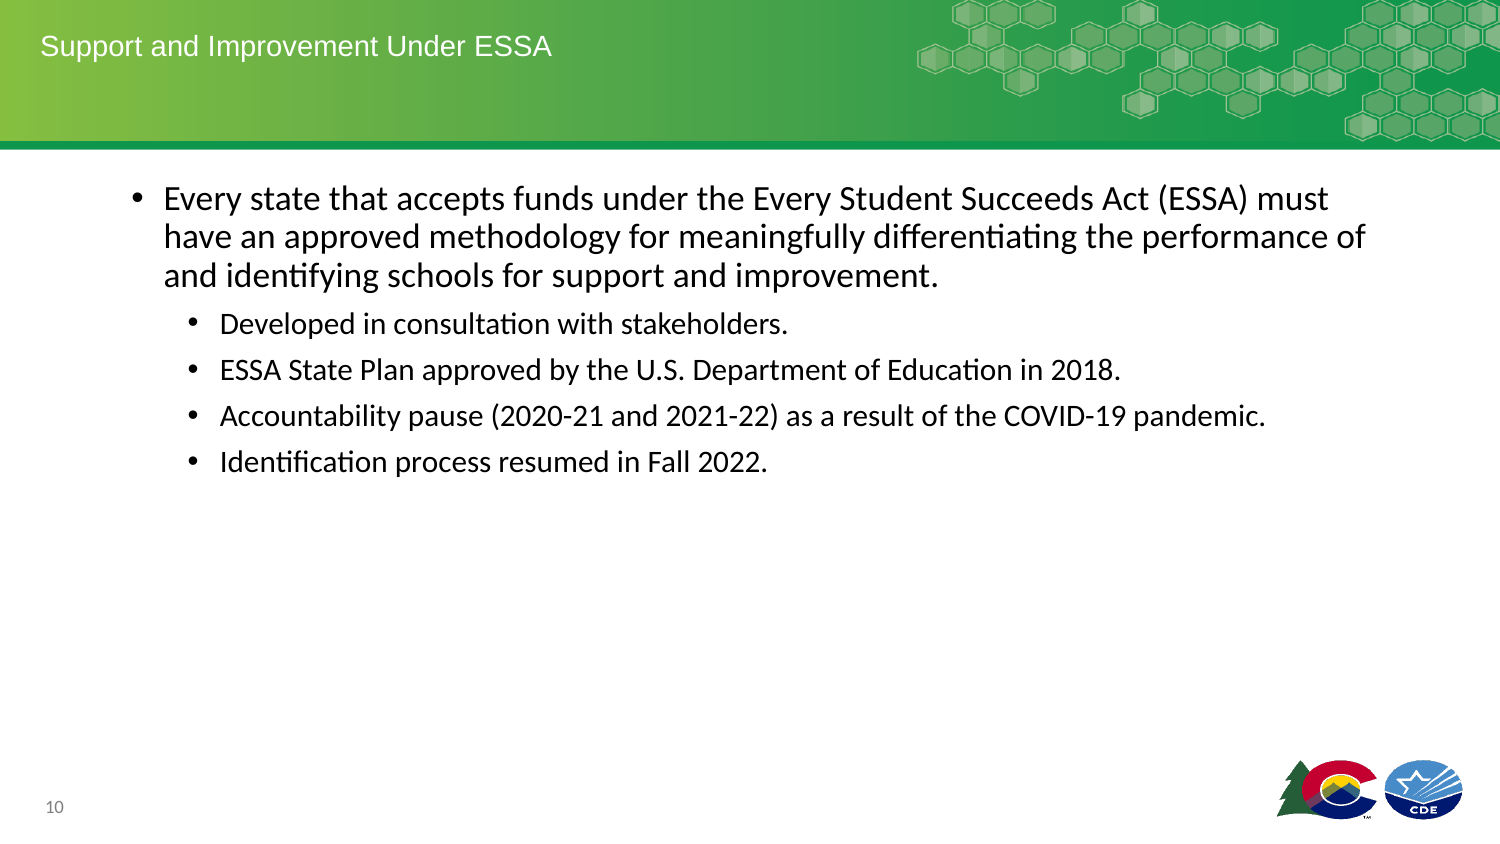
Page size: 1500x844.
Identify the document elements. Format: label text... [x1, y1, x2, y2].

picture [1275, 759, 1463, 820]
picture [0, 0, 1500, 150]
slide_number 10 [36, 790, 375, 836]
title Support and Improvement Under ESSA [40, 31, 1038, 125]
list Every state that accepts funds under the Every Student Succeeds Act (ESSA) must have an approved methodology for meaningfully differentiating the performance of and identifying schools for support and improvement. Developed in consultation with stakeholders. ESSA State Plan approved by the U.S. Department of Education in 2018. Accountability pause (2020-21 and 2021-22) as a result of the COVID-19 pandemic. Identification process resumed in Fall 2022. [103, 180, 1397, 751]
